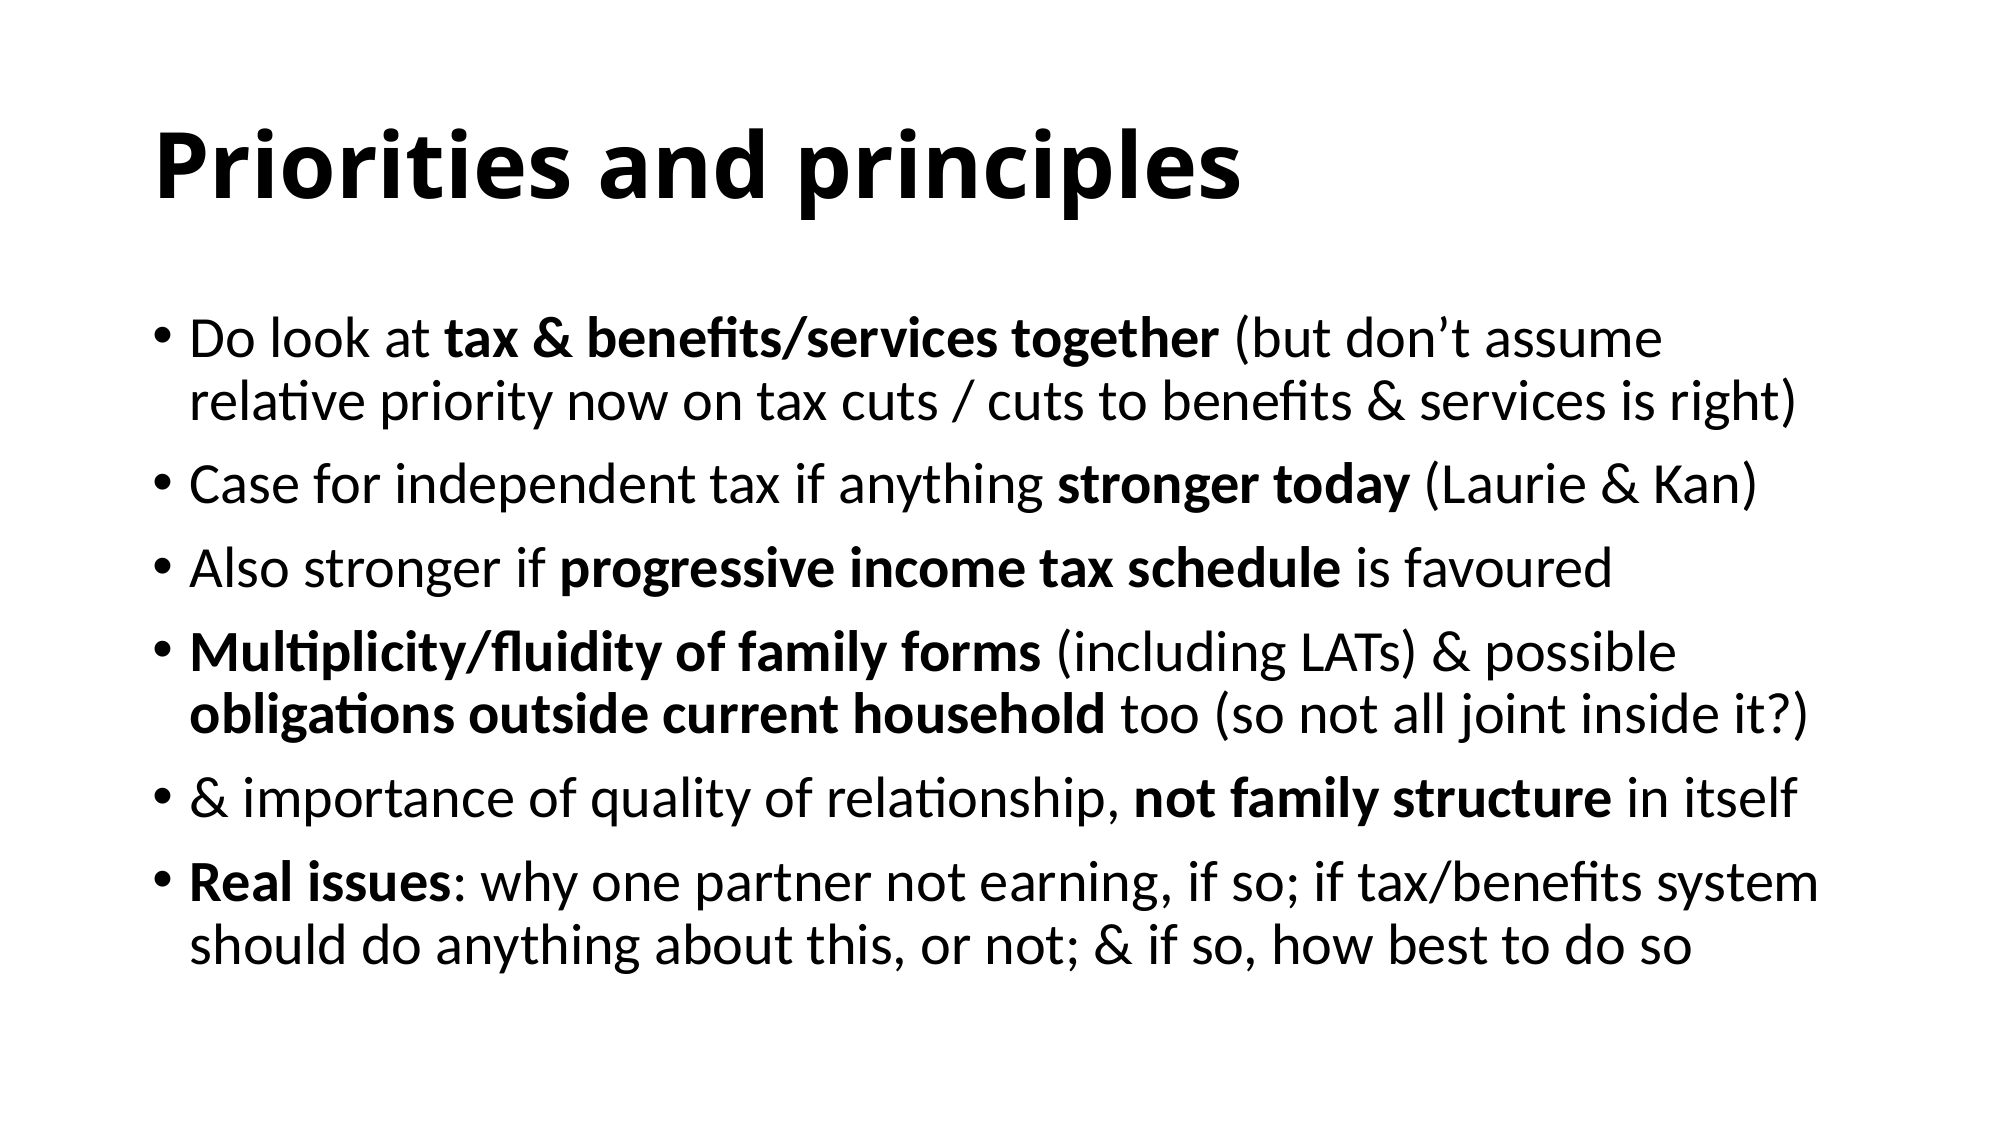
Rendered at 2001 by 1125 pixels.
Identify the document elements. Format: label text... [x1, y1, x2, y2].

list Do look at tax & benefits/services together (but don’t assume relative priority now on tax cuts / cuts to benefits & services is right) Case for independent tax if anything stronger today (Laurie & Kan) Also stronger if progressive income tax schedule is favoured Multiplicity/fluidity of family forms (including LATs) & possible obligations outside current household too (so not all joint inside it?) & importance of quality of relationship, not family structure in itself Real issues: why one partner not earning, if so; if tax/benefits system should do anything about this, or not; & if so, how best to do so [137, 299, 1863, 1014]
title Priorities and principles [137, 59, 1863, 278]
